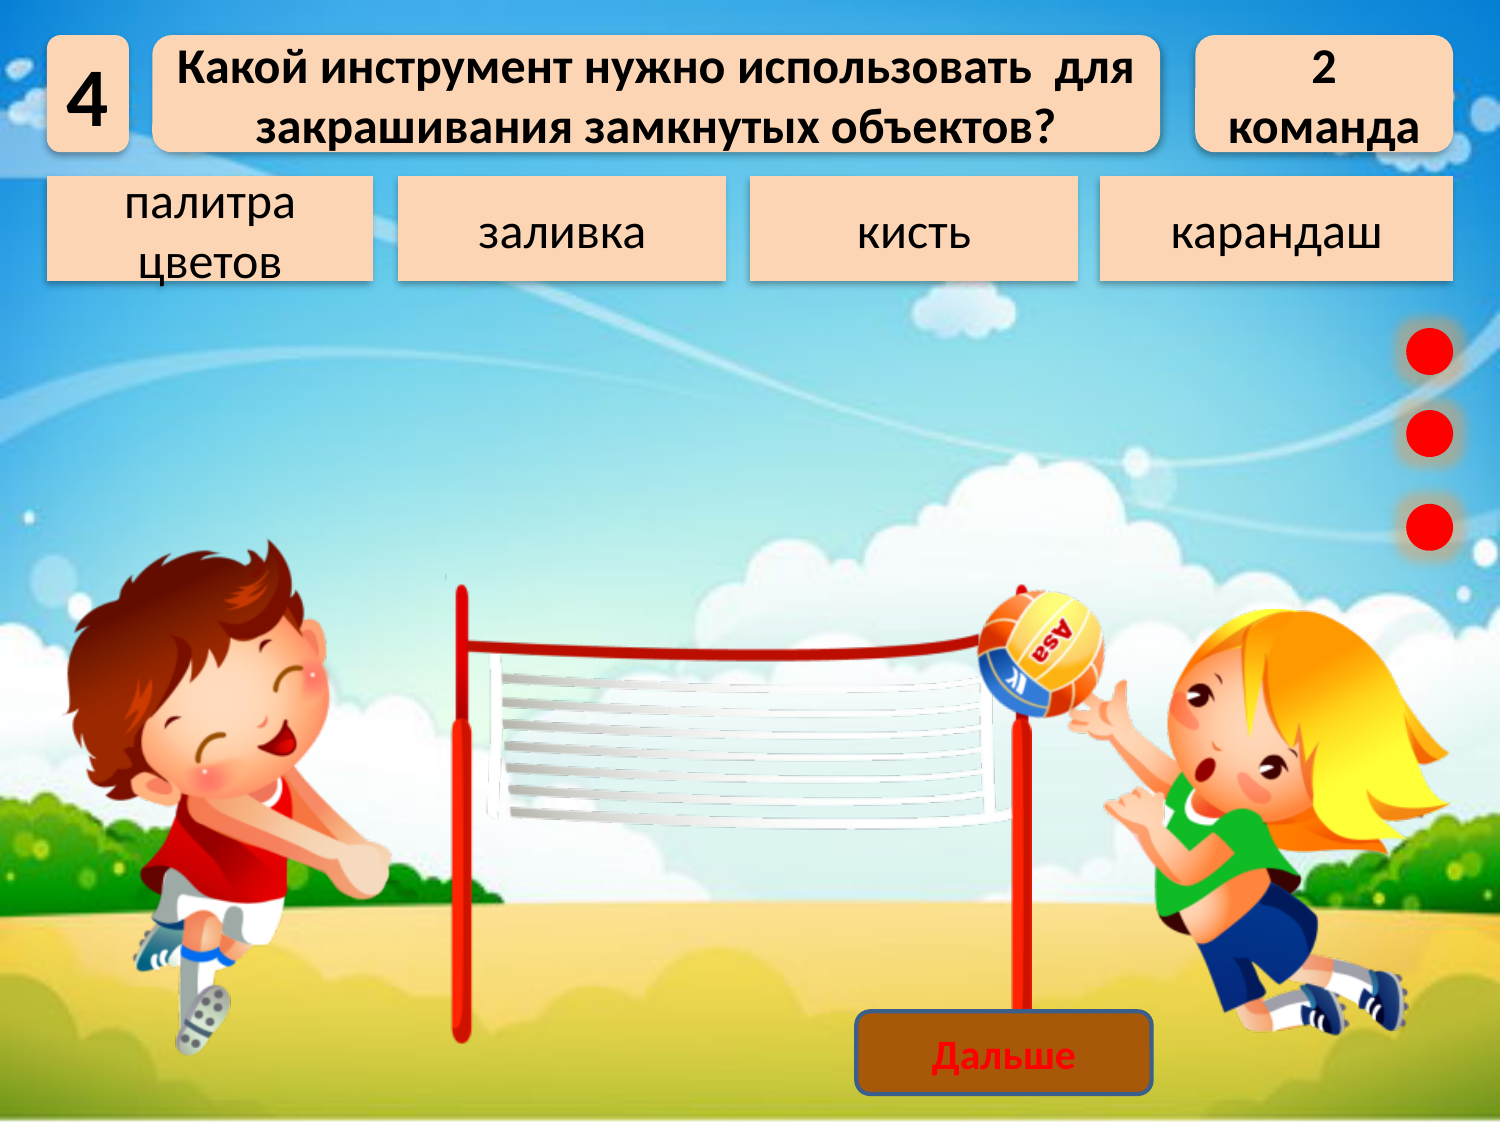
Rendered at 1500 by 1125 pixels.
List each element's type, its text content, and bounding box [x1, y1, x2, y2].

text_box заливка [396, 174, 729, 283]
text_box 2 команда [1193, 32, 1456, 155]
text_box [1404, 325, 1456, 378]
picture [0, 0, 1500, 1125]
text_box 4 [44, 32, 132, 155]
text_box [1404, 407, 1456, 460]
text_box карандаш [1098, 174, 1455, 283]
text_box Какой инструмент нужно использовать для закрашивания замкнутых объектов? [150, 32, 1163, 155]
text_box кисть [748, 174, 1080, 283]
text_box Дальше [854, 1009, 1154, 1097]
text_box [1404, 501, 1456, 553]
text_box палитра цветов [45, 174, 376, 283]
